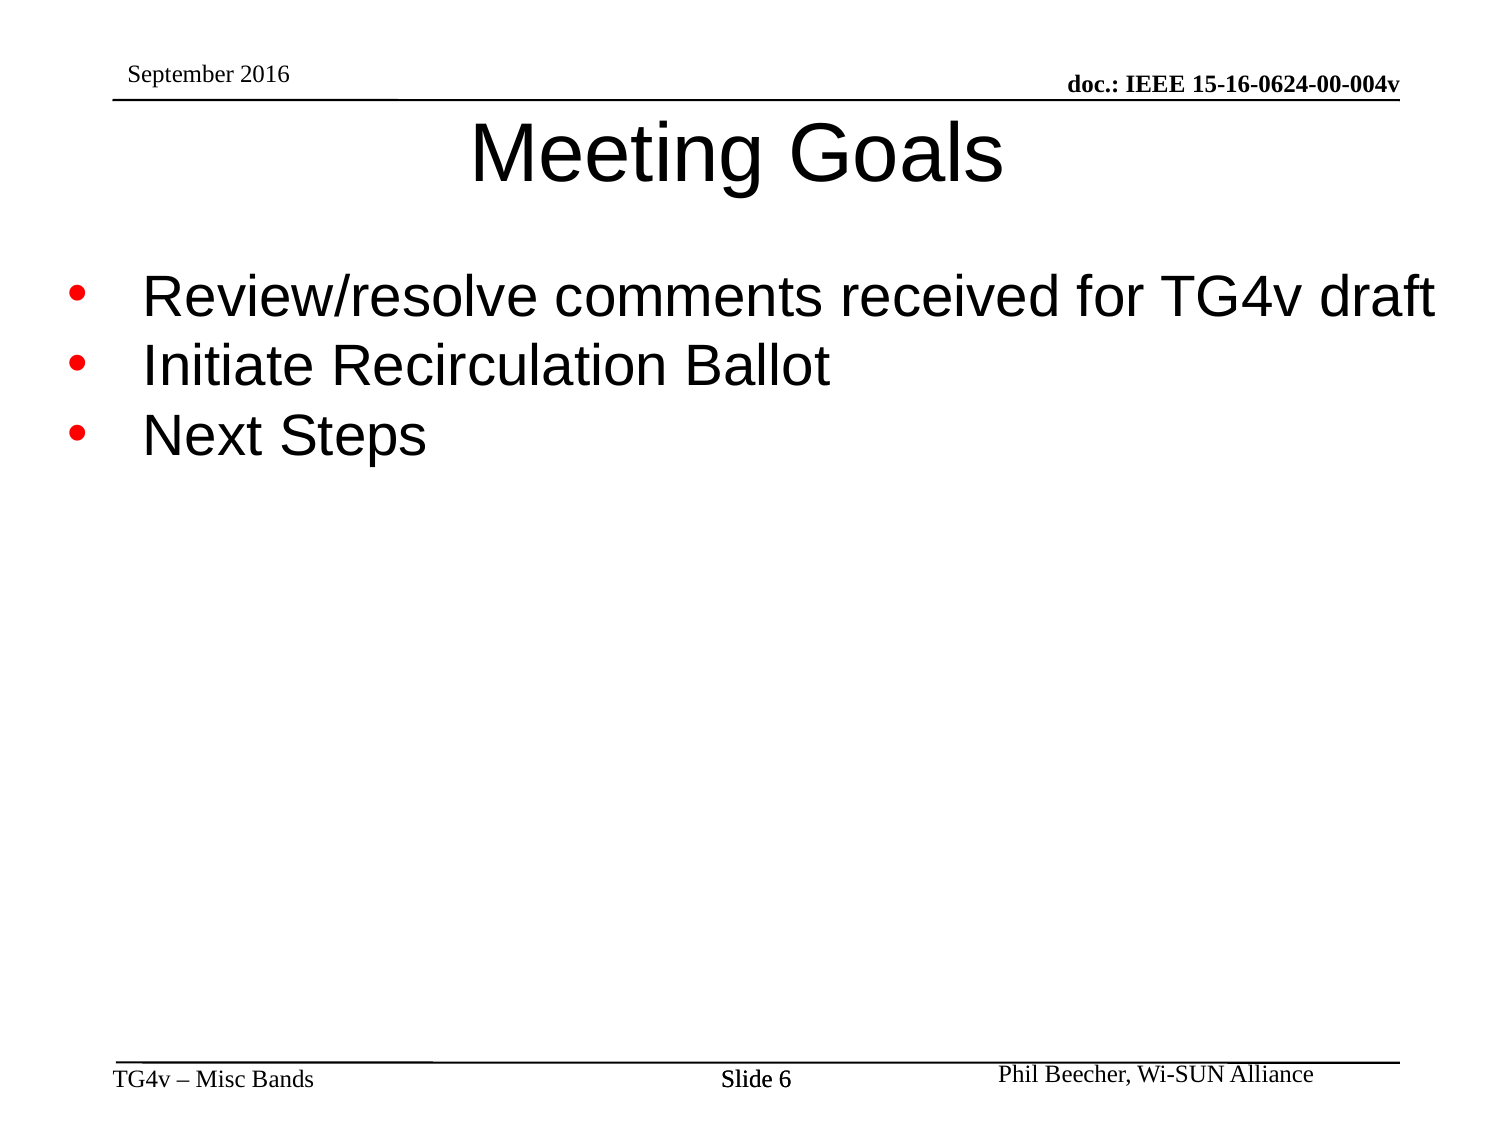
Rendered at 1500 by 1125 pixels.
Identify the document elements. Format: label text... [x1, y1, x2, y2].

text_box Review/resolve comments received for TG4v draft Initiate Recirculation Ballot Next Steps [53, 249, 1459, 988]
text_box Slide 6 [675, 1062, 838, 1093]
text_box Meeting Goals [99, 99, 1375, 197]
